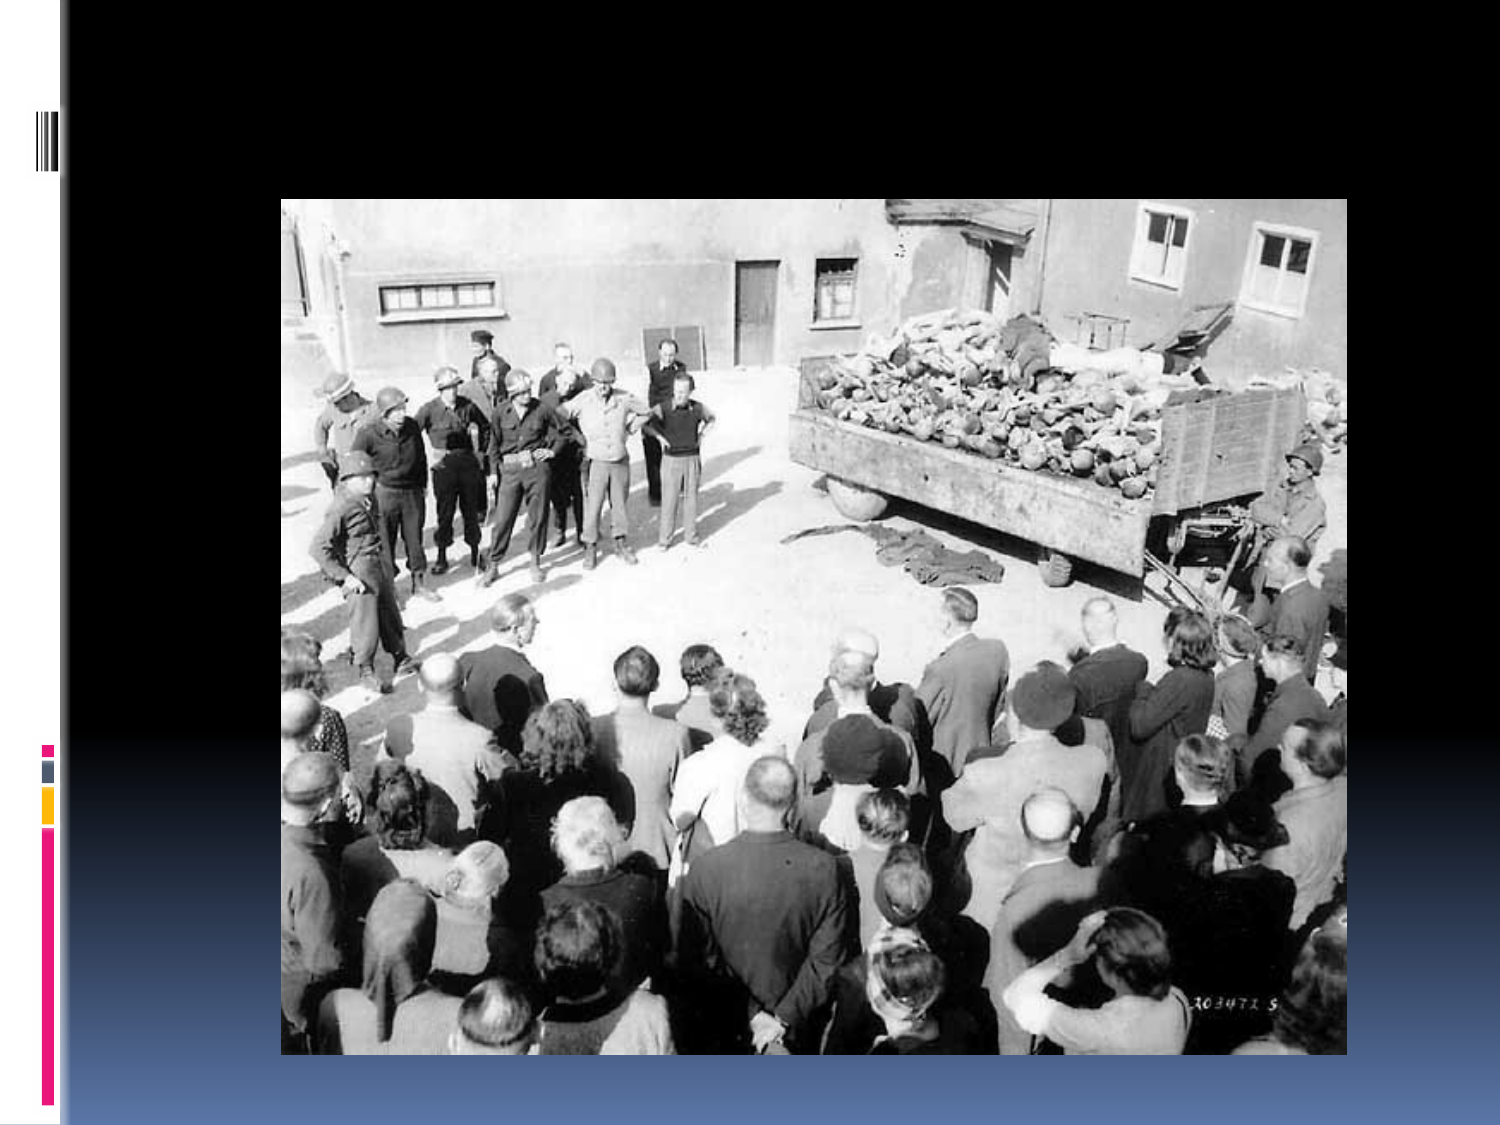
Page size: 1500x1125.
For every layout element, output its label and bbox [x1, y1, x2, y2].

list [280, 198, 1348, 1055]
